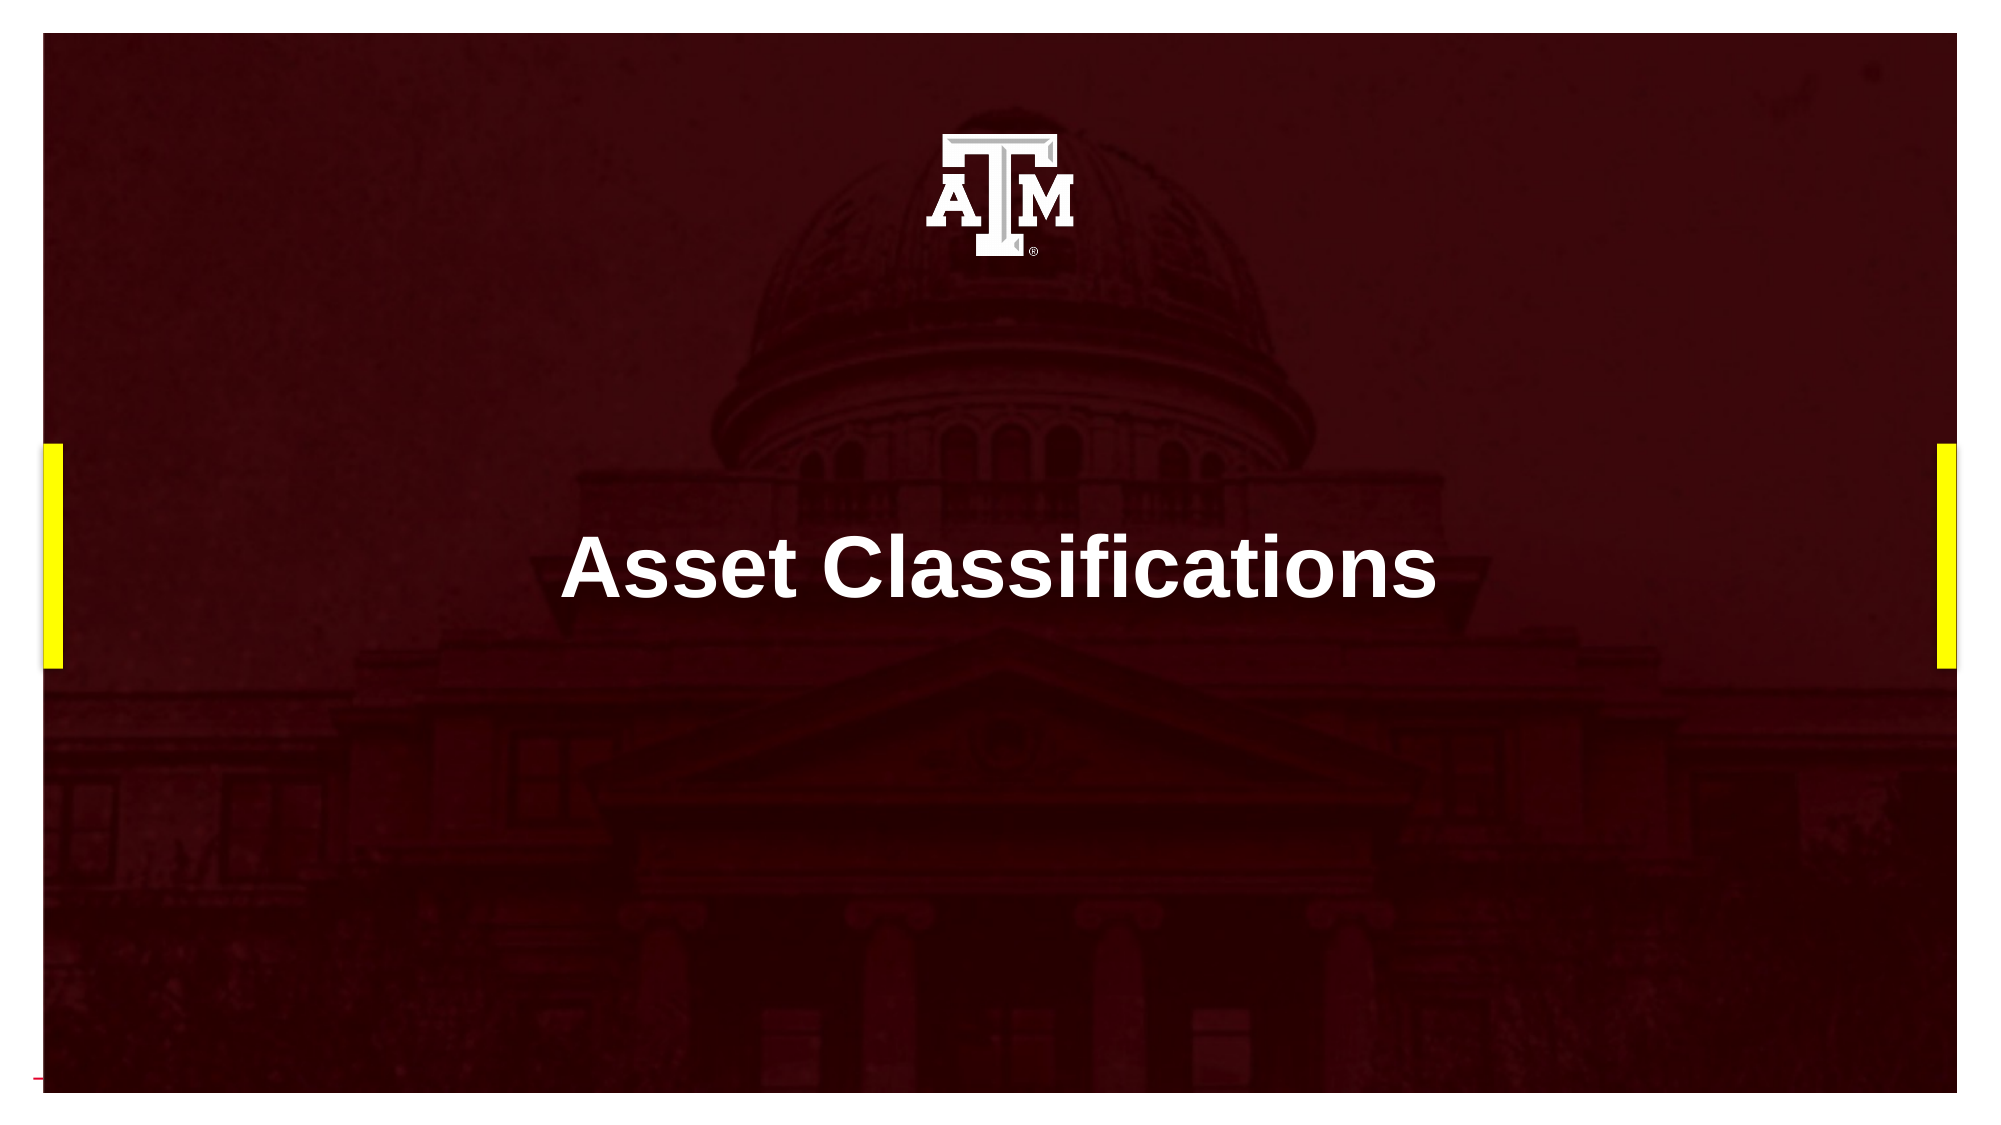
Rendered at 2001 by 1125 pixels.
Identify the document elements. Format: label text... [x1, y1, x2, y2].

picture [43, 33, 1957, 1093]
title Asset Classifications [150, 441, 1850, 683]
